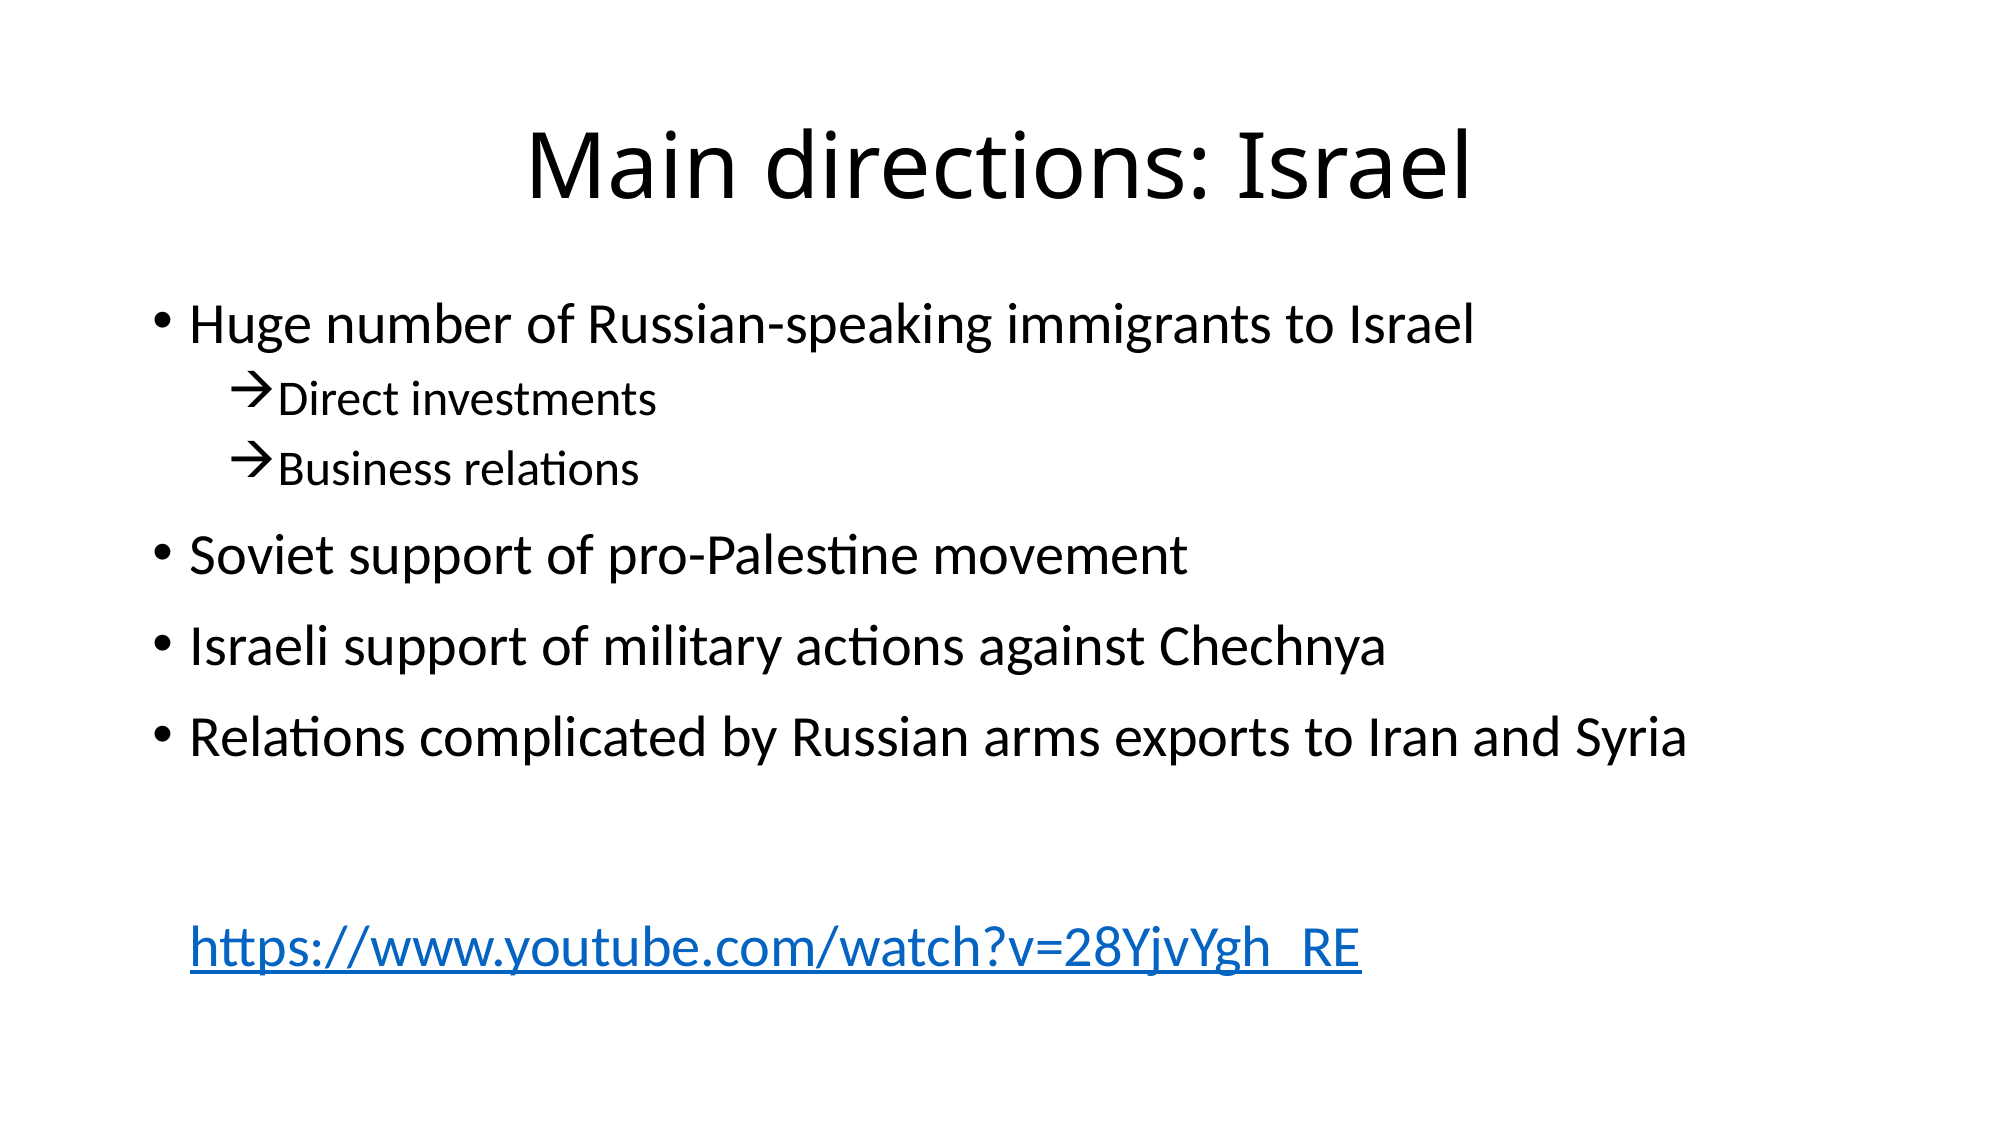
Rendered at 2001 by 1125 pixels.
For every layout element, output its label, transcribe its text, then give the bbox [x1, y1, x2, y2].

title Main directions: Israel [137, 59, 1863, 277]
list Huge number of Russian-speaking immigrants to Israel Direct investments Business relations Soviet support of pro-Palestine movement Israeli support of military actions against Chechnya Relations complicated by Russian arms exports to Iran and Syria https://www.youtube.com/watch?v=28YjvYgh_RE [137, 277, 1863, 1022]
